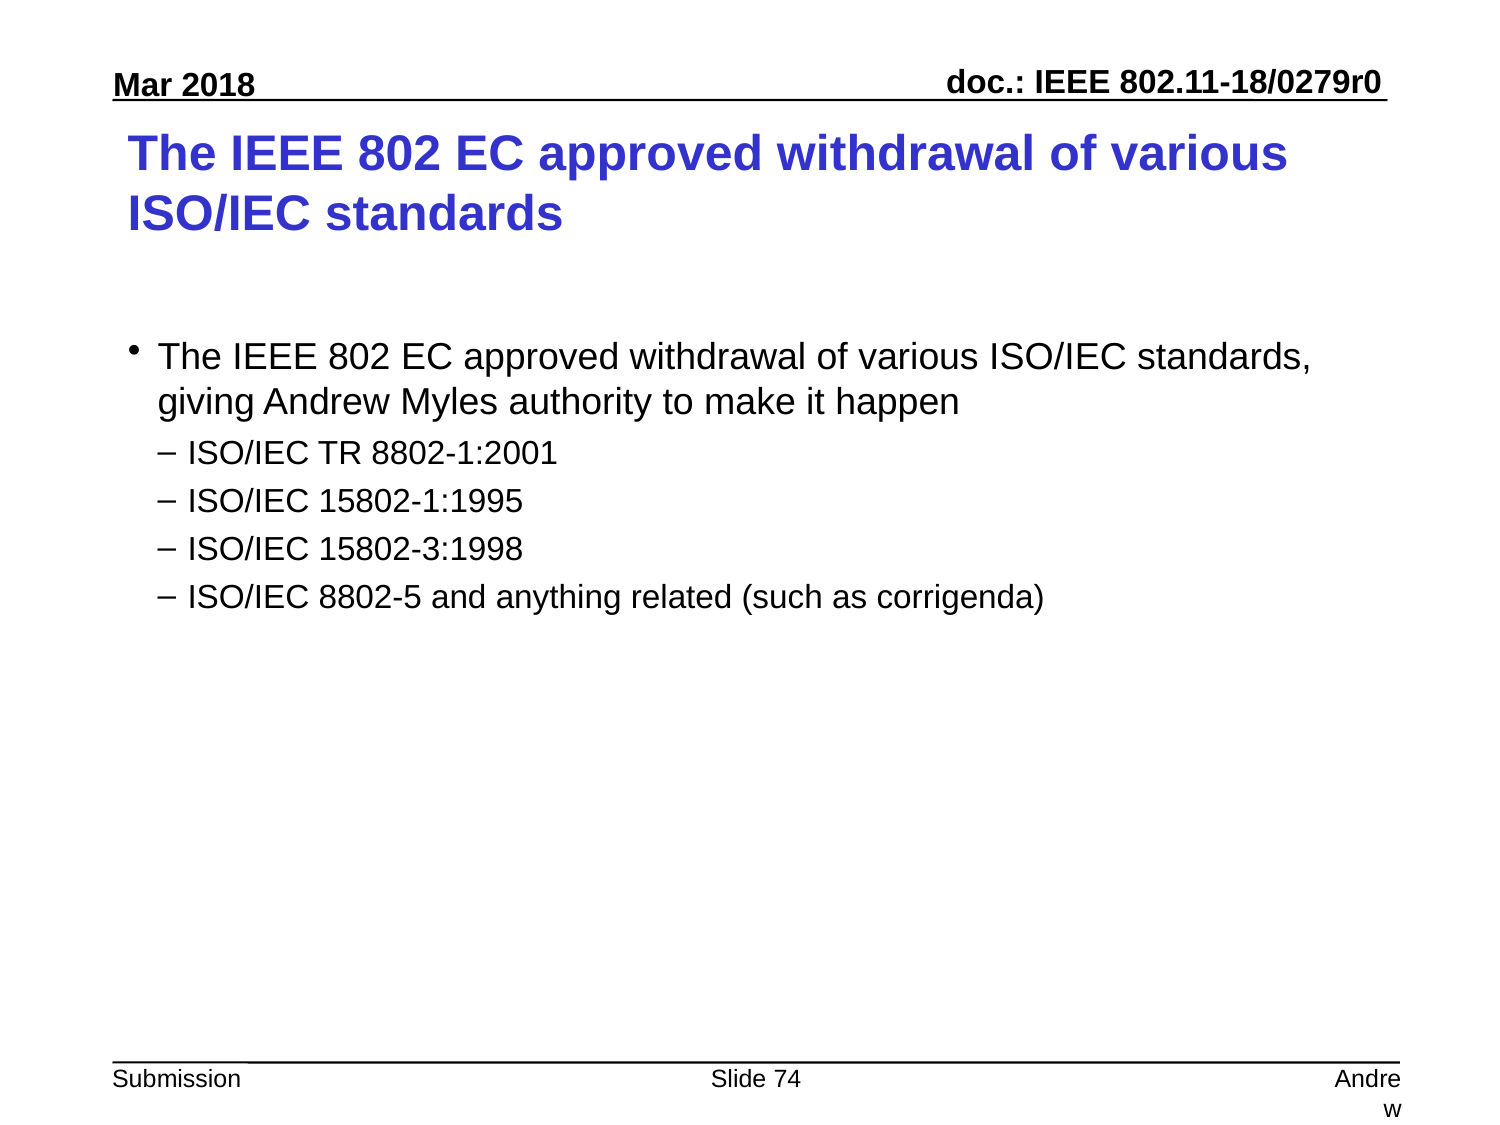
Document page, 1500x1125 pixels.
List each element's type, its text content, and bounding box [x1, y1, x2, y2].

list The IEEE 802 EC approved withdrawal of various ISO/IEC standards, giving Andrew Myles authority to make it happen ISO/IEC TR 8802-1:2001 ISO/IEC 15802-1:1995 ISO/IEC 15802-3:1998 ISO/IEC 8802-5 and anything related (such as corrigenda) [112, 324, 1388, 1000]
slide_number Slide 74 [709, 1061, 803, 1093]
footer Andrew Myles, Cisco [1320, 1061, 1402, 1093]
title The IEEE 802 EC approved withdrawal of various ISO/IEC standards [112, 112, 1388, 288]
